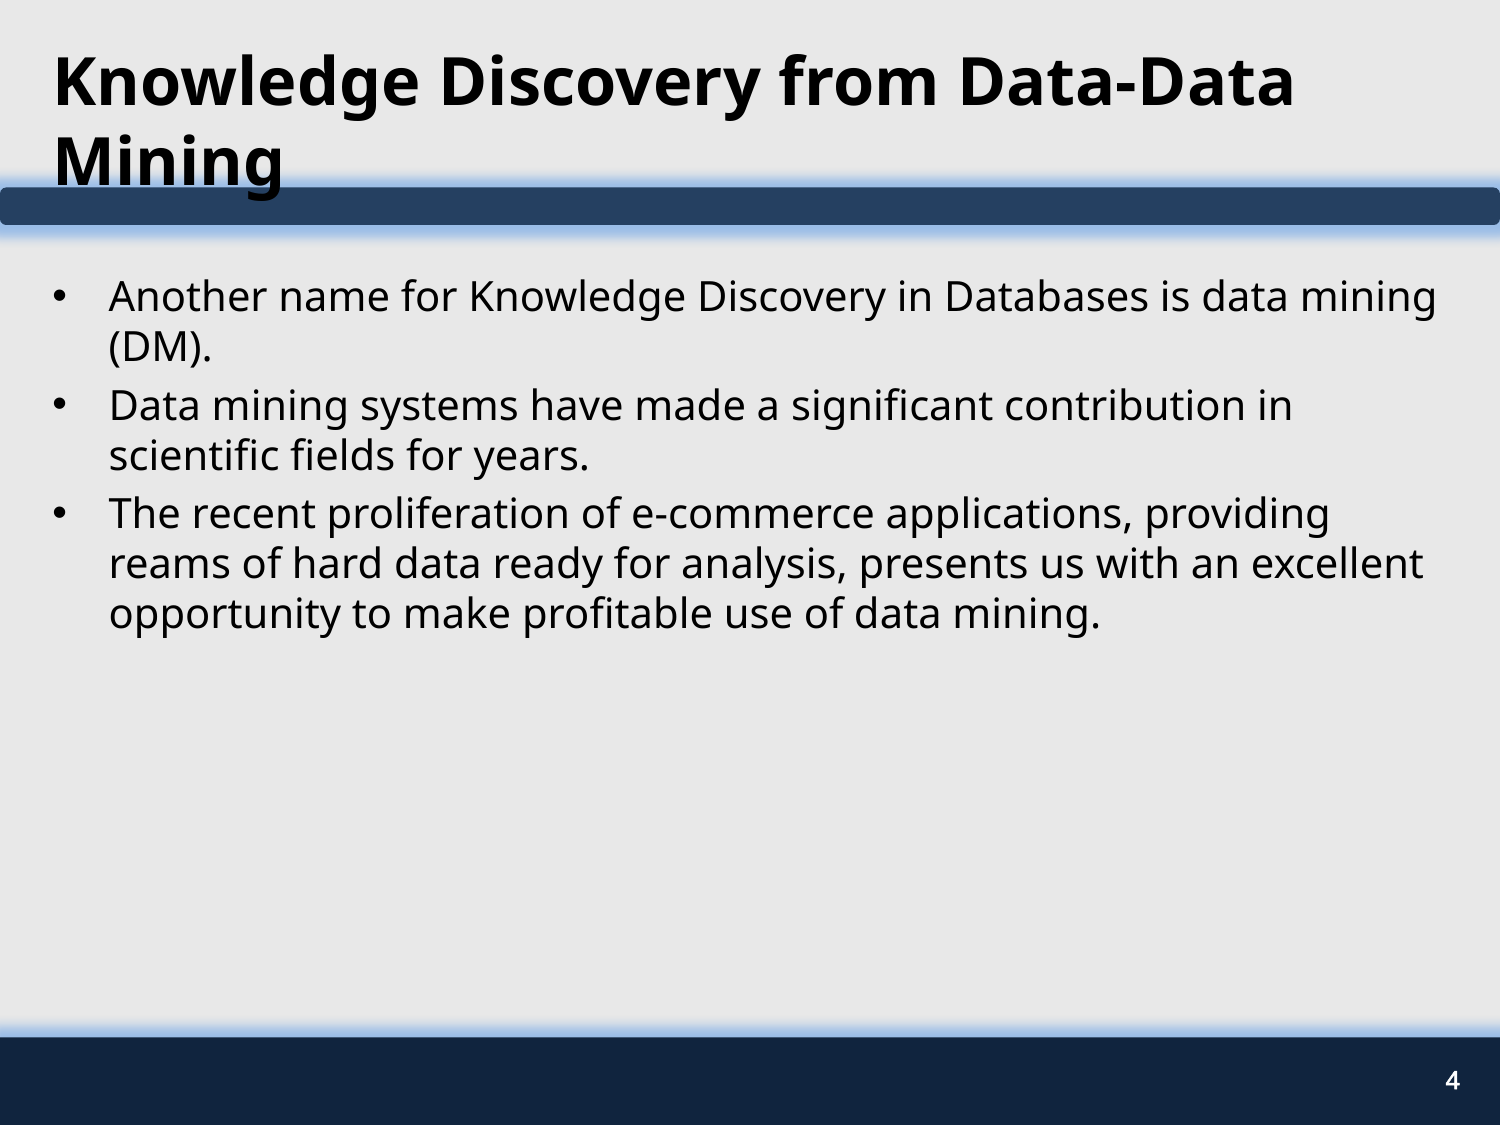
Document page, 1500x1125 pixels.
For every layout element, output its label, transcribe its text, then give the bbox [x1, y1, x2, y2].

title Knowledge Discovery from Data-Data Mining [37, 62, 1376, 176]
list Another name for Knowledge Discovery in Databases is data mining (DM). Data mining systems have made a significant contribution in scientific fields for years. The recent proliferation of e-commerce applications, providing reams of hard data ready for analysis, presents us with an excellent opportunity to make profitable use of data mining. [37, 262, 1475, 1013]
slide_number 4 [1412, 1050, 1475, 1113]
